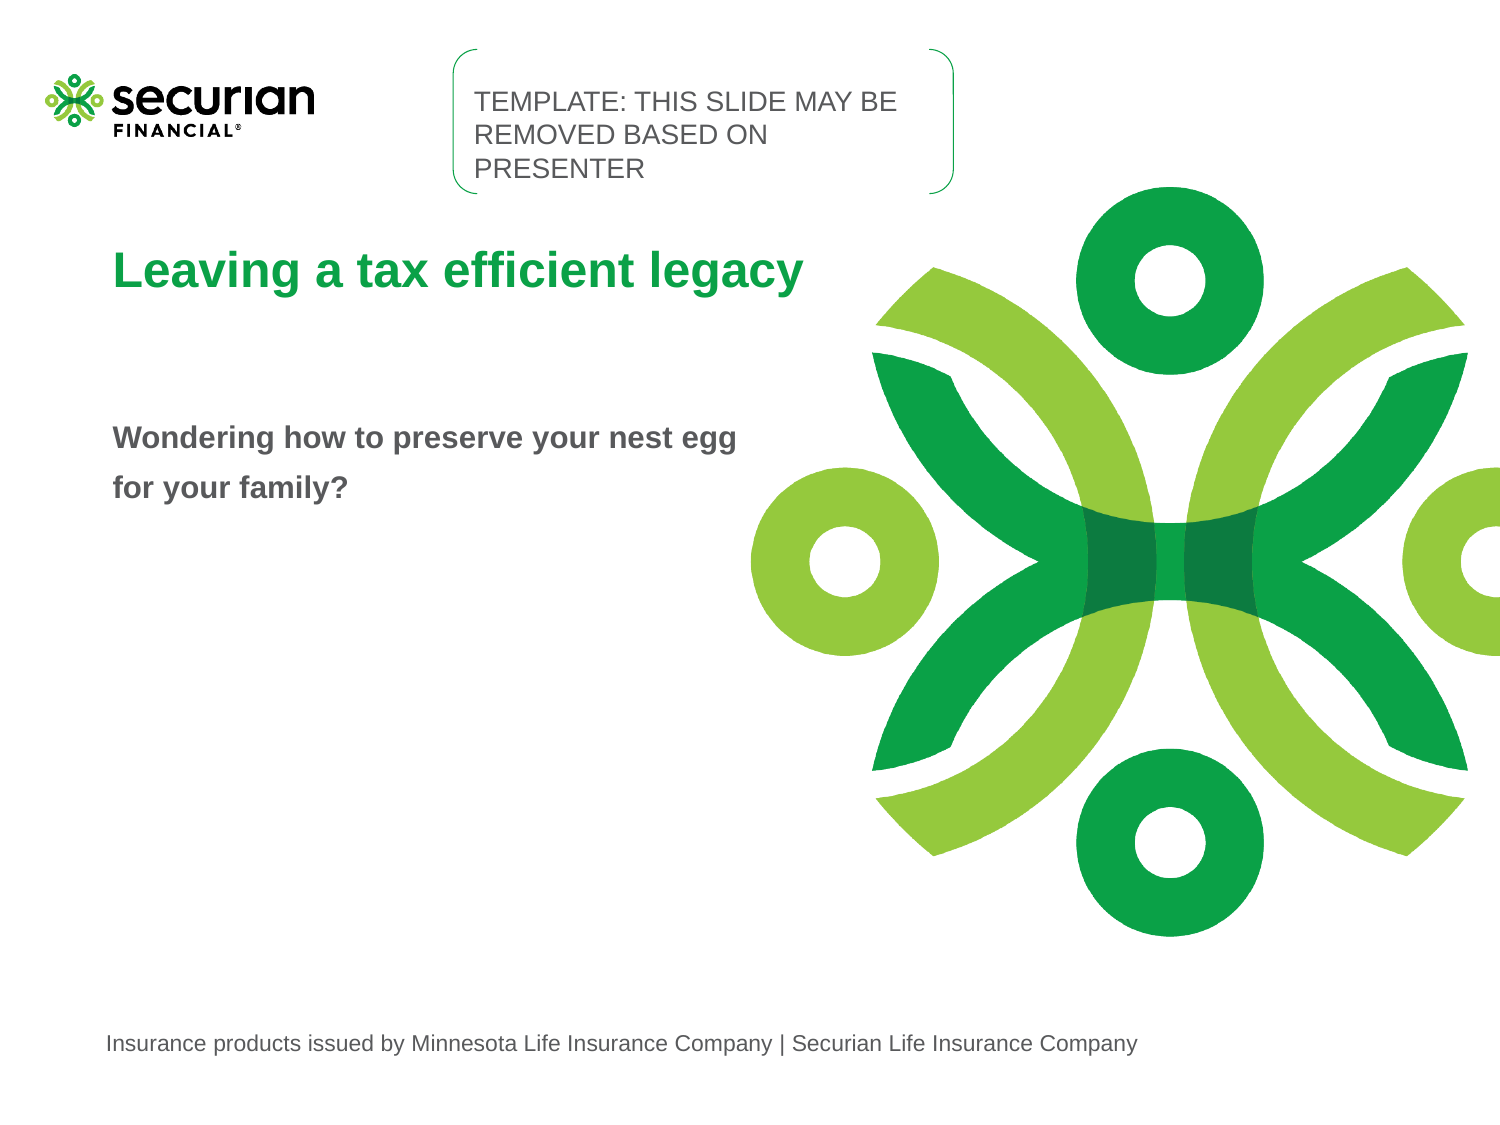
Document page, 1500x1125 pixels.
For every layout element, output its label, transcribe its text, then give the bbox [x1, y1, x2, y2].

title Leaving a tax efficient legacy [112, 246, 853, 399]
picture [45, 74, 314, 137]
subtitle Wondering how to preserve your nest egg for your family? [112, 420, 739, 515]
text_box [452, 48, 954, 195]
picture [738, 185, 1500, 938]
text_box Insurance products issued by Minnesota Life Insurance Company | Securian Life Insurance Company [91, 1021, 1386, 1064]
